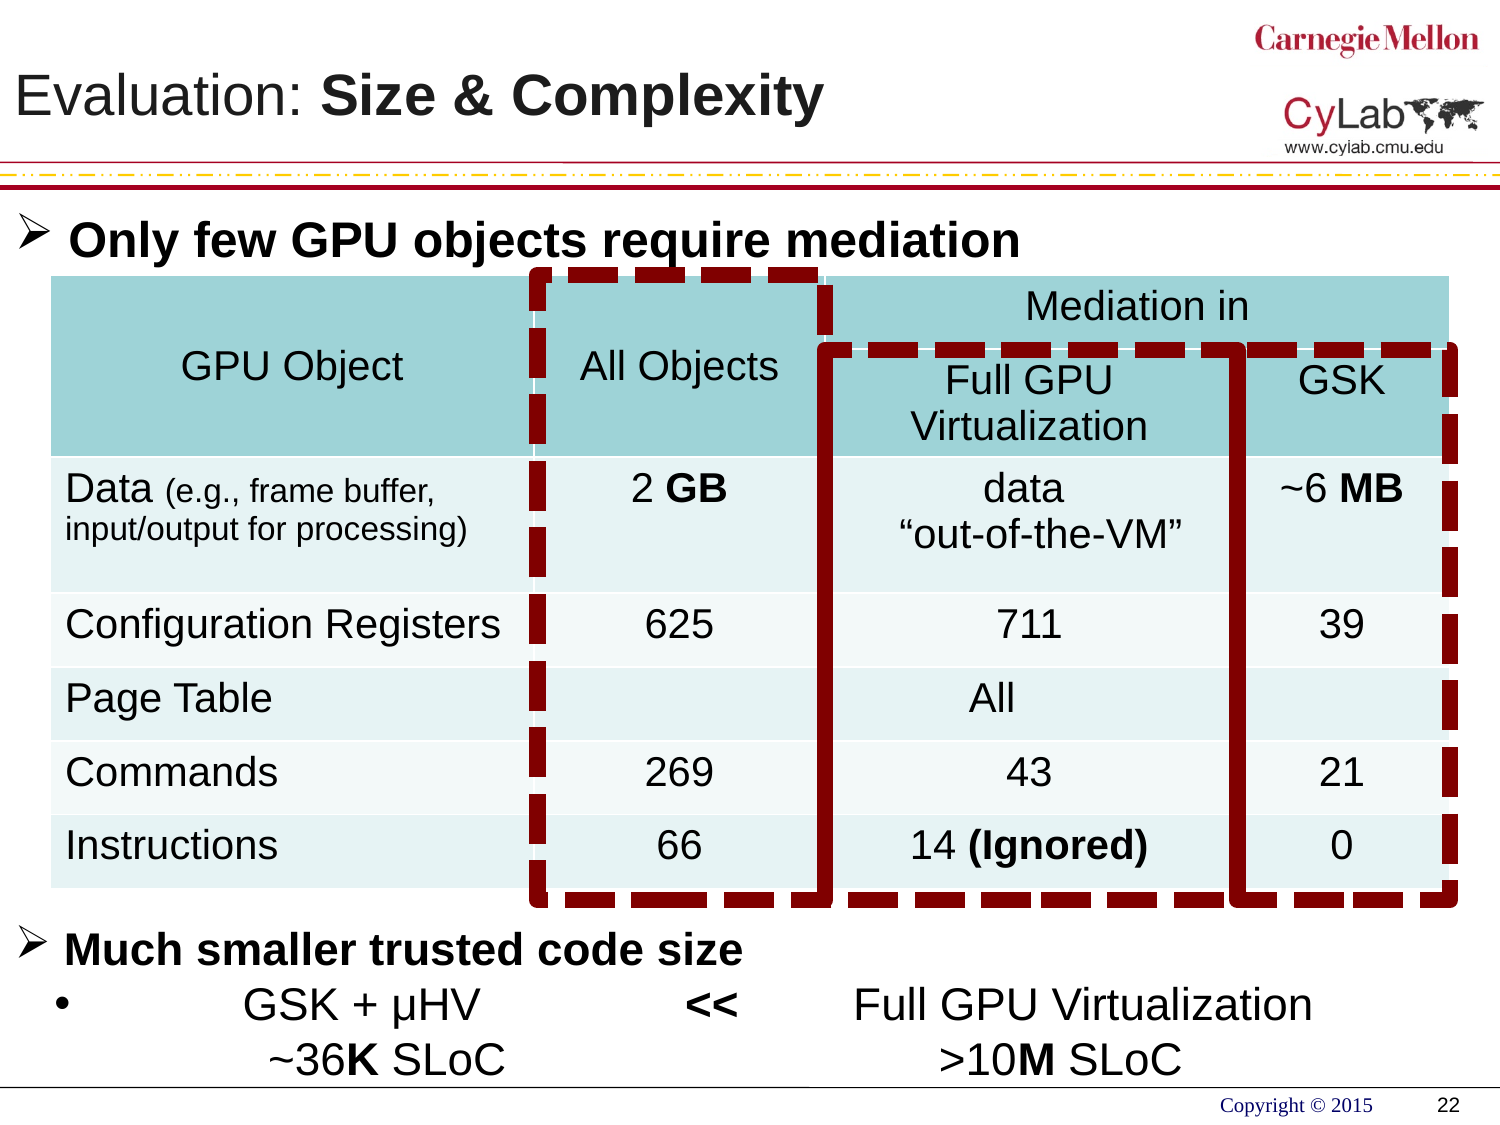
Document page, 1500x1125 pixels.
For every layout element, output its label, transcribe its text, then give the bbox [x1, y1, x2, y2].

text_box [537, 275, 825, 900]
table_cell Page Table [51, 668, 533, 740]
text_box Evaluation: Size & Complexity [0, 50, 1288, 135]
table_cell Instructions [51, 815, 533, 888]
picture [1250, 13, 1488, 67]
text_box Much smaller trusted code size GSK + μHV << Full GPU Virtualization ~36K SLoC >10M SLoC [0, 912, 1500, 1093]
table_cell Configuration Registers [51, 594, 533, 666]
table_header Mediation in [826, 276, 1449, 348]
text_box [825, 350, 1237, 900]
slide_number 22 [1125, 1093, 1475, 1125]
picture [1250, 90, 1488, 157]
table_cell Commands [51, 742, 533, 814]
text_box Only few GPU objects require mediation [0, 199, 1500, 275]
table_cell Data (e.g., frame buffer, input/output for processing) [51, 458, 533, 592]
text_box [1237, 350, 1450, 900]
table_header GPU Object [51, 276, 533, 456]
